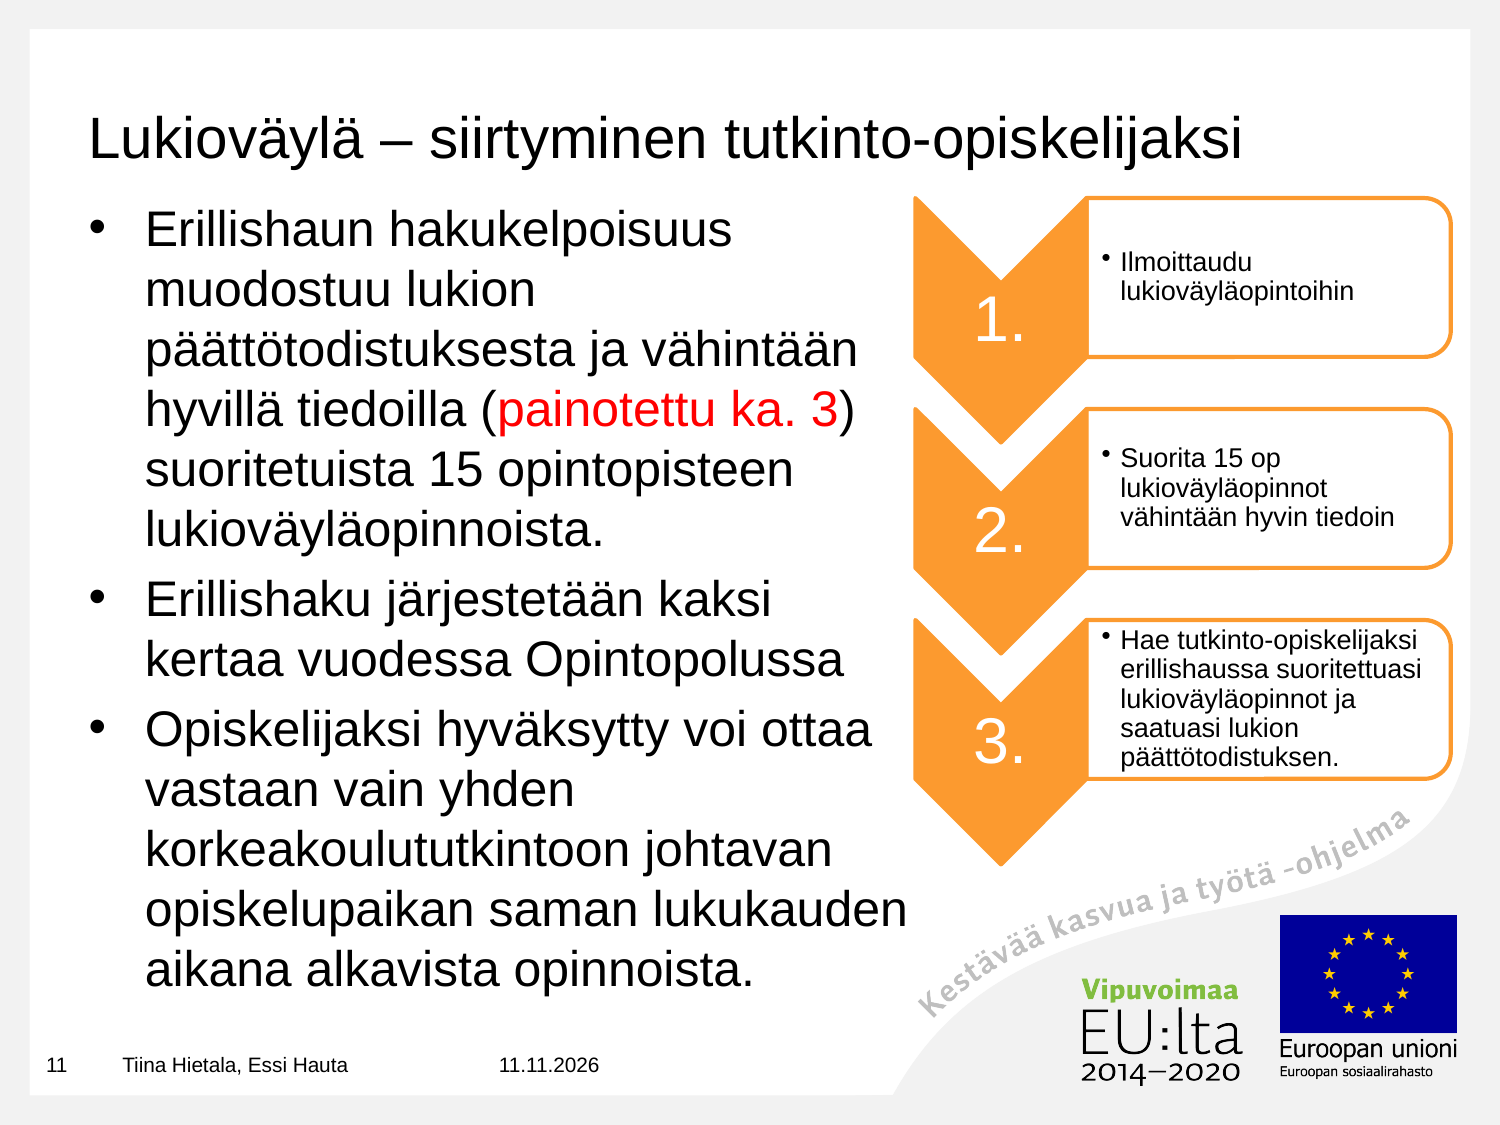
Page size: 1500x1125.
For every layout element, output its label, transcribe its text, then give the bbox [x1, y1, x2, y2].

slide_number 11 [31, 1035, 102, 1094]
title Lukioväylä – siirtyminen tutkinto-opiskelijaksi [88, 100, 1412, 196]
picture [0, 0, 1500, 1125]
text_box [915, 197, 1452, 865]
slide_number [437, 1035, 615, 1094]
footer Tiina Hietala, Essi Hauta [107, 1035, 433, 1094]
list Erillishaun hakukelpoisuus muodostuu lukion päättötodistuksesta ja vähintään hyvillä tiedoilla (painotettu ka. 3) suoritetuista 15 opintopisteen lukioväyläopinnoista. Erillishaku järjestetään kaksi kertaa vuodessa Opintopolussa Opiskelijaksi hyväksytty voi ottaa vastaan vain yhden korkeakoulututkintoon johtavan opiskelupaikan saman lukukauden aikana alkavista opinnoista. [88, 196, 916, 876]
